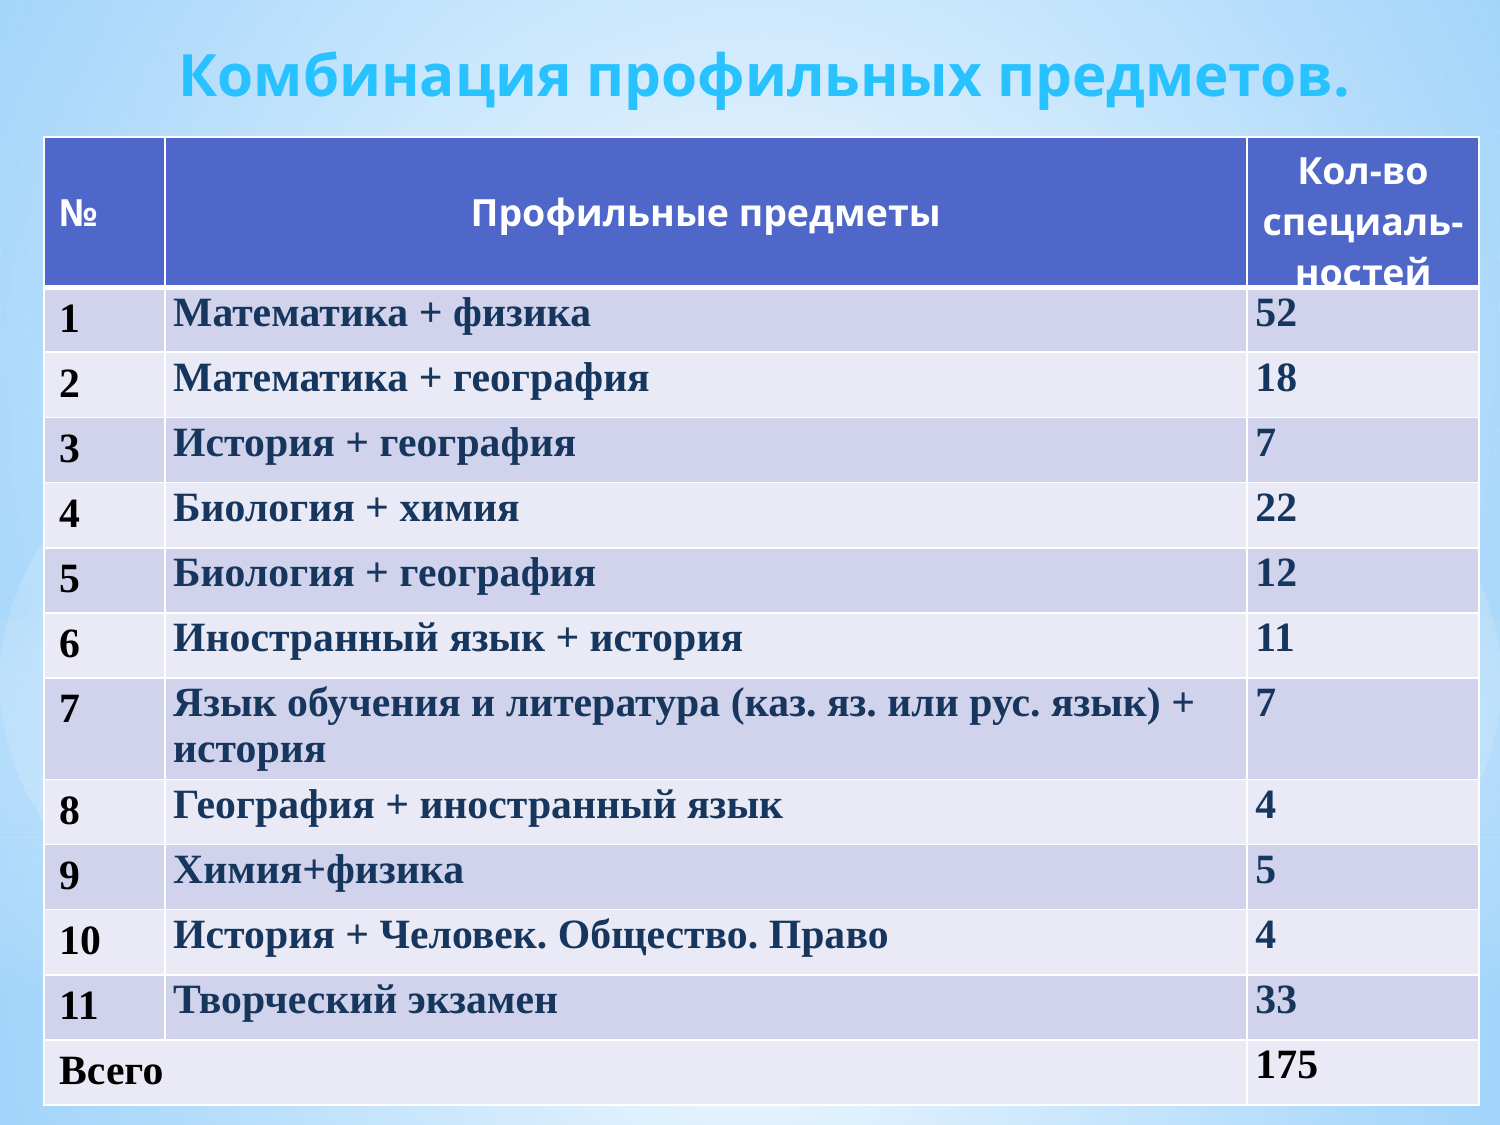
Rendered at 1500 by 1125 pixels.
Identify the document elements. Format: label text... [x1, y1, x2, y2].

table_header Профильные предметы [166, 138, 1246, 285]
table_cell 2 [45, 353, 164, 417]
table_cell 7 [45, 679, 164, 779]
table_cell 11 [45, 976, 164, 1039]
table_cell 52 [1248, 290, 1478, 351]
table_cell 1 [45, 290, 164, 351]
table_cell История + Человек. Общество. Право [166, 910, 1246, 974]
table_header № [45, 138, 164, 285]
table_cell Математика + география [166, 353, 1246, 417]
table_cell 11 [1248, 614, 1478, 677]
table_cell 5 [1248, 845, 1478, 909]
table_cell Всего [45, 1041, 1246, 1104]
table_cell 175 [1248, 1041, 1478, 1104]
table_cell Язык обучения и литература (каз. яз. или рус. язык) + история [166, 679, 1246, 779]
text_box Комбинация профильных предметов. [49, 30, 1480, 136]
table_cell 8 [45, 780, 164, 844]
table_cell История + география [166, 418, 1246, 482]
table_cell 3 [45, 418, 164, 482]
table_cell 10 [45, 910, 164, 974]
table_cell 5 [45, 549, 164, 612]
table_cell География + иностранный язык [166, 780, 1246, 844]
table_header Кол-во специаль-ностей [1248, 138, 1478, 285]
table_cell 7 [1248, 679, 1478, 779]
table_cell Математика + физика [166, 290, 1246, 351]
table_cell 4 [45, 483, 164, 547]
table_cell 22 [1248, 483, 1478, 547]
table_cell Биология + география [166, 549, 1246, 612]
table_cell 4 [1248, 780, 1478, 844]
table_cell Иностранный язык + история [166, 614, 1246, 677]
table_cell 18 [1248, 353, 1478, 417]
table_cell Химия+физика [166, 845, 1246, 909]
table_cell 9 [45, 845, 164, 909]
table_cell 33 [1248, 976, 1478, 1039]
table_cell 12 [1248, 549, 1478, 612]
table_cell Биология + химия [166, 483, 1246, 547]
table_cell 6 [45, 614, 164, 677]
table_cell 4 [1248, 910, 1478, 974]
table_cell Творческий экзамен [166, 976, 1246, 1039]
table_cell 7 [1248, 418, 1478, 482]
